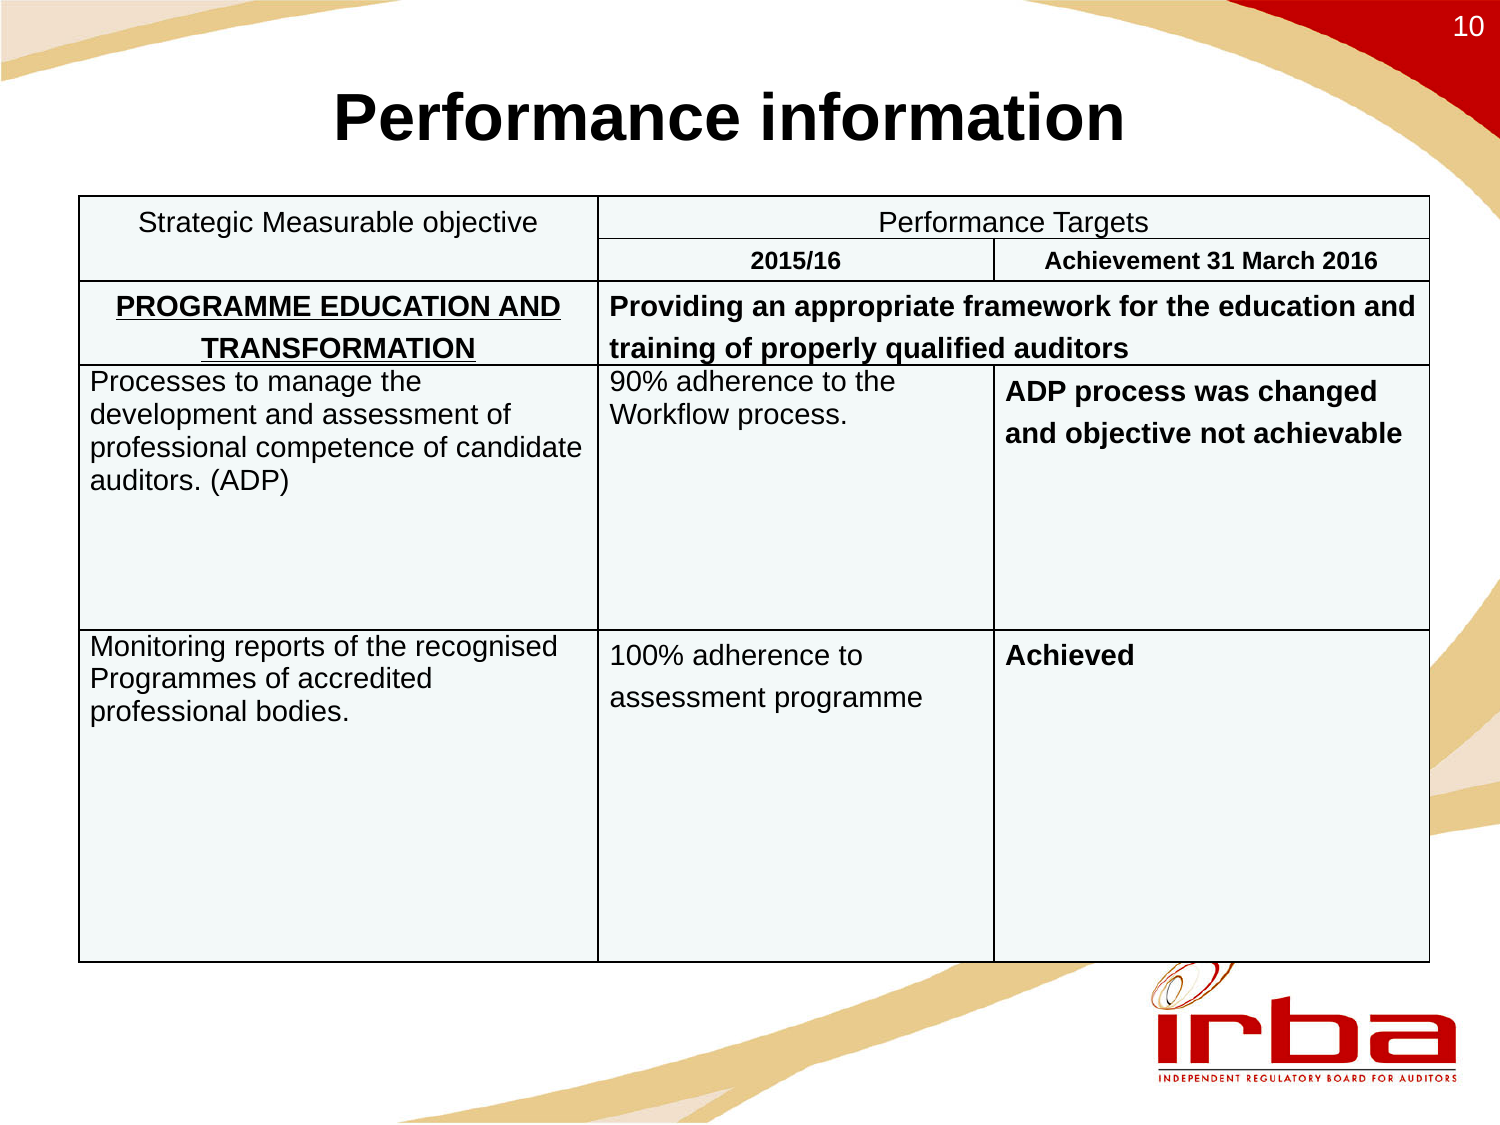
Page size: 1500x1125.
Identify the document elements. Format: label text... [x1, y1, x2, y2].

table_cell 100% adherence to assessment programme [599, 631, 993, 961]
table_header Strategic Measurable objective [80, 197, 597, 280]
table_cell Monitoring reports of the recognised Programmes of accredited professional bodies. [80, 631, 597, 961]
table_cell PROGRAMME EDUCATION AND TRANSFORMATION [80, 282, 597, 364]
table_cell Processes to manage the development and assessment of professional competence of candidate auditors. (ADP) [80, 366, 597, 629]
table_cell 90% adherence to the Workflow process. [599, 366, 993, 629]
table_header Performance Targets [599, 197, 1429, 238]
table_cell Achieved [995, 631, 1429, 961]
title Performance information [55, 48, 1406, 179]
slide_number 10 [1359, 0, 1500, 79]
table_cell Achievement 31 March 2016 [995, 239, 1429, 280]
picture [0, 0, 1500, 1125]
table_cell ADP process was changed and objective not achievable [995, 366, 1429, 629]
table_cell 2015/16 [599, 239, 993, 280]
table_cell Providing an appropriate framework for the education and training of properly qualified auditors [599, 282, 1429, 364]
